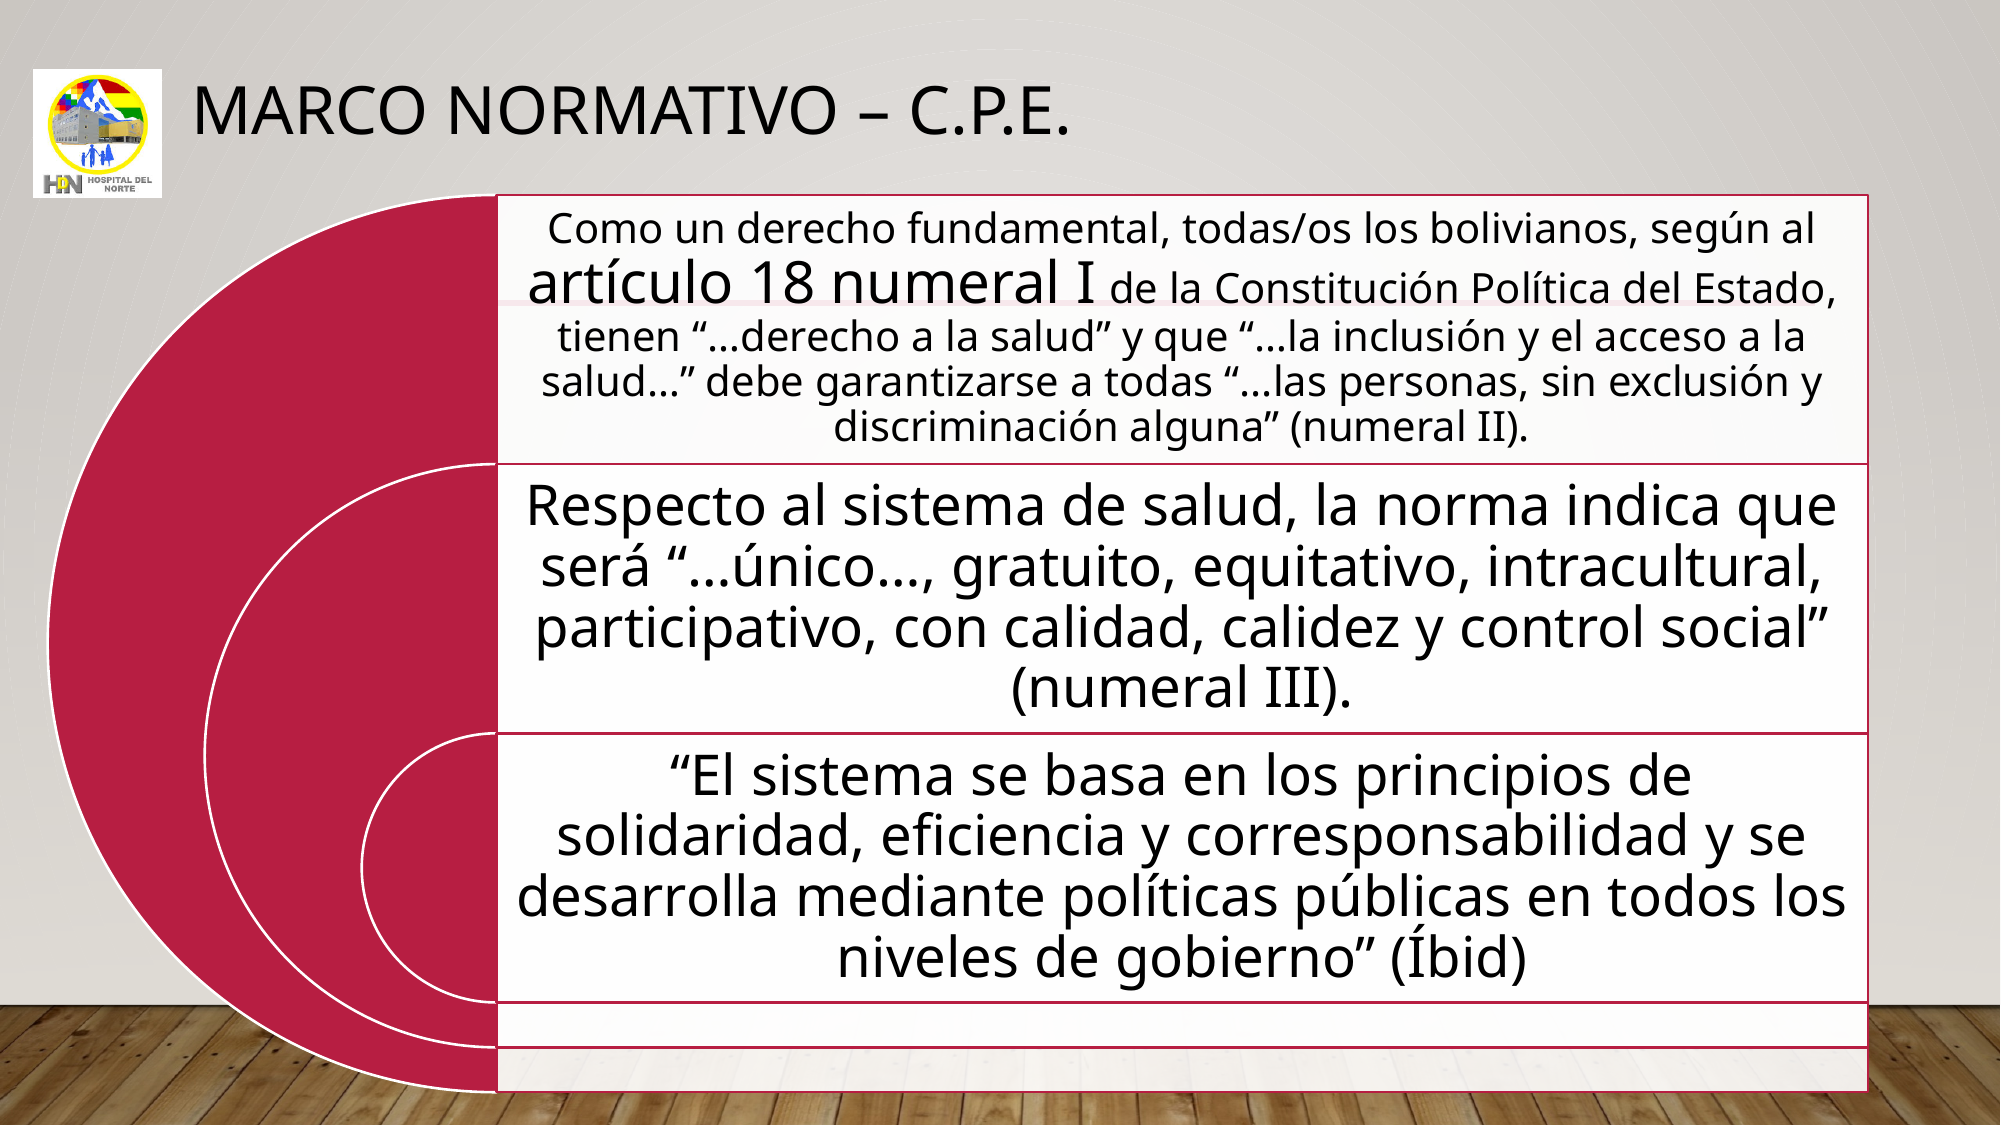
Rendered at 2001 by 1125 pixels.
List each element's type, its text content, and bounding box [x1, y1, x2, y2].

picture [33, 69, 163, 199]
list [47, 194, 1869, 1093]
title MARCO NORMATIVO – C.P.E. [176, 69, 1587, 194]
picture [0, 1005, 2000, 1125]
